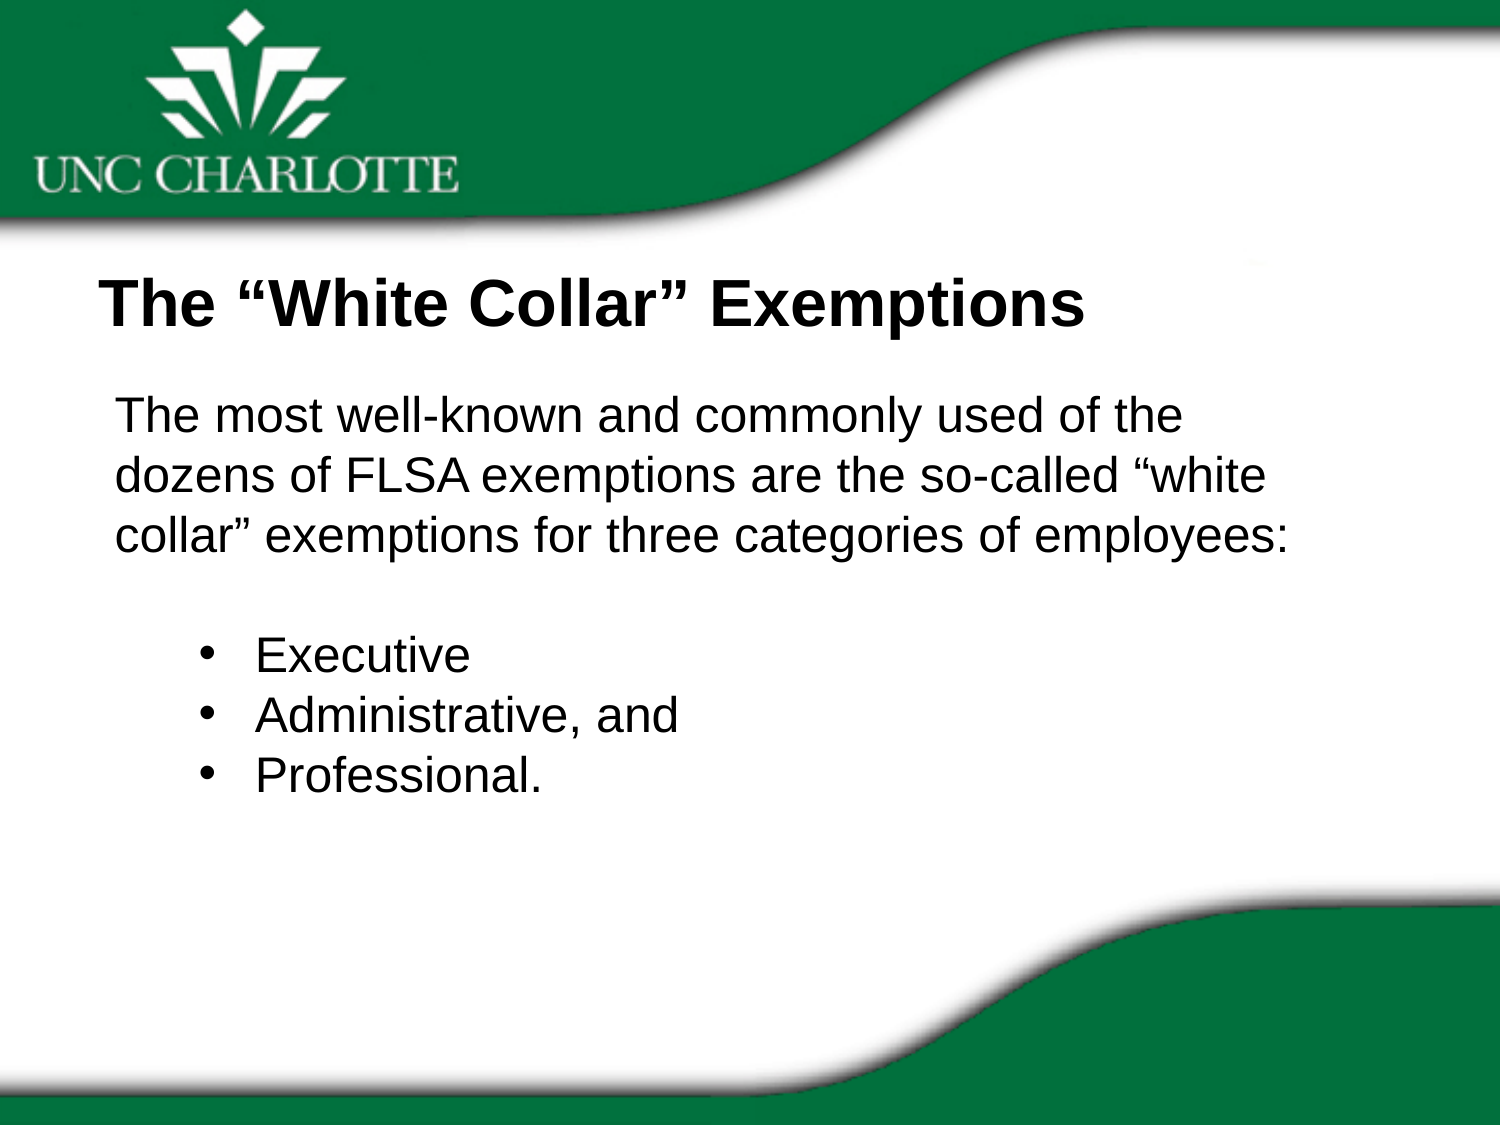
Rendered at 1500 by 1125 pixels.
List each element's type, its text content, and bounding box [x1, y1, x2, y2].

text_box The “White Collar” Exemptions [83, 252, 1103, 348]
text_box The most well-known and commonly used of the dozens of FLSA exemptions are the so-called “white collar” exemptions for three categories of employees: Executive Administrative, and Professional. [99, 375, 1363, 863]
picture [0, 0, 1500, 1125]
